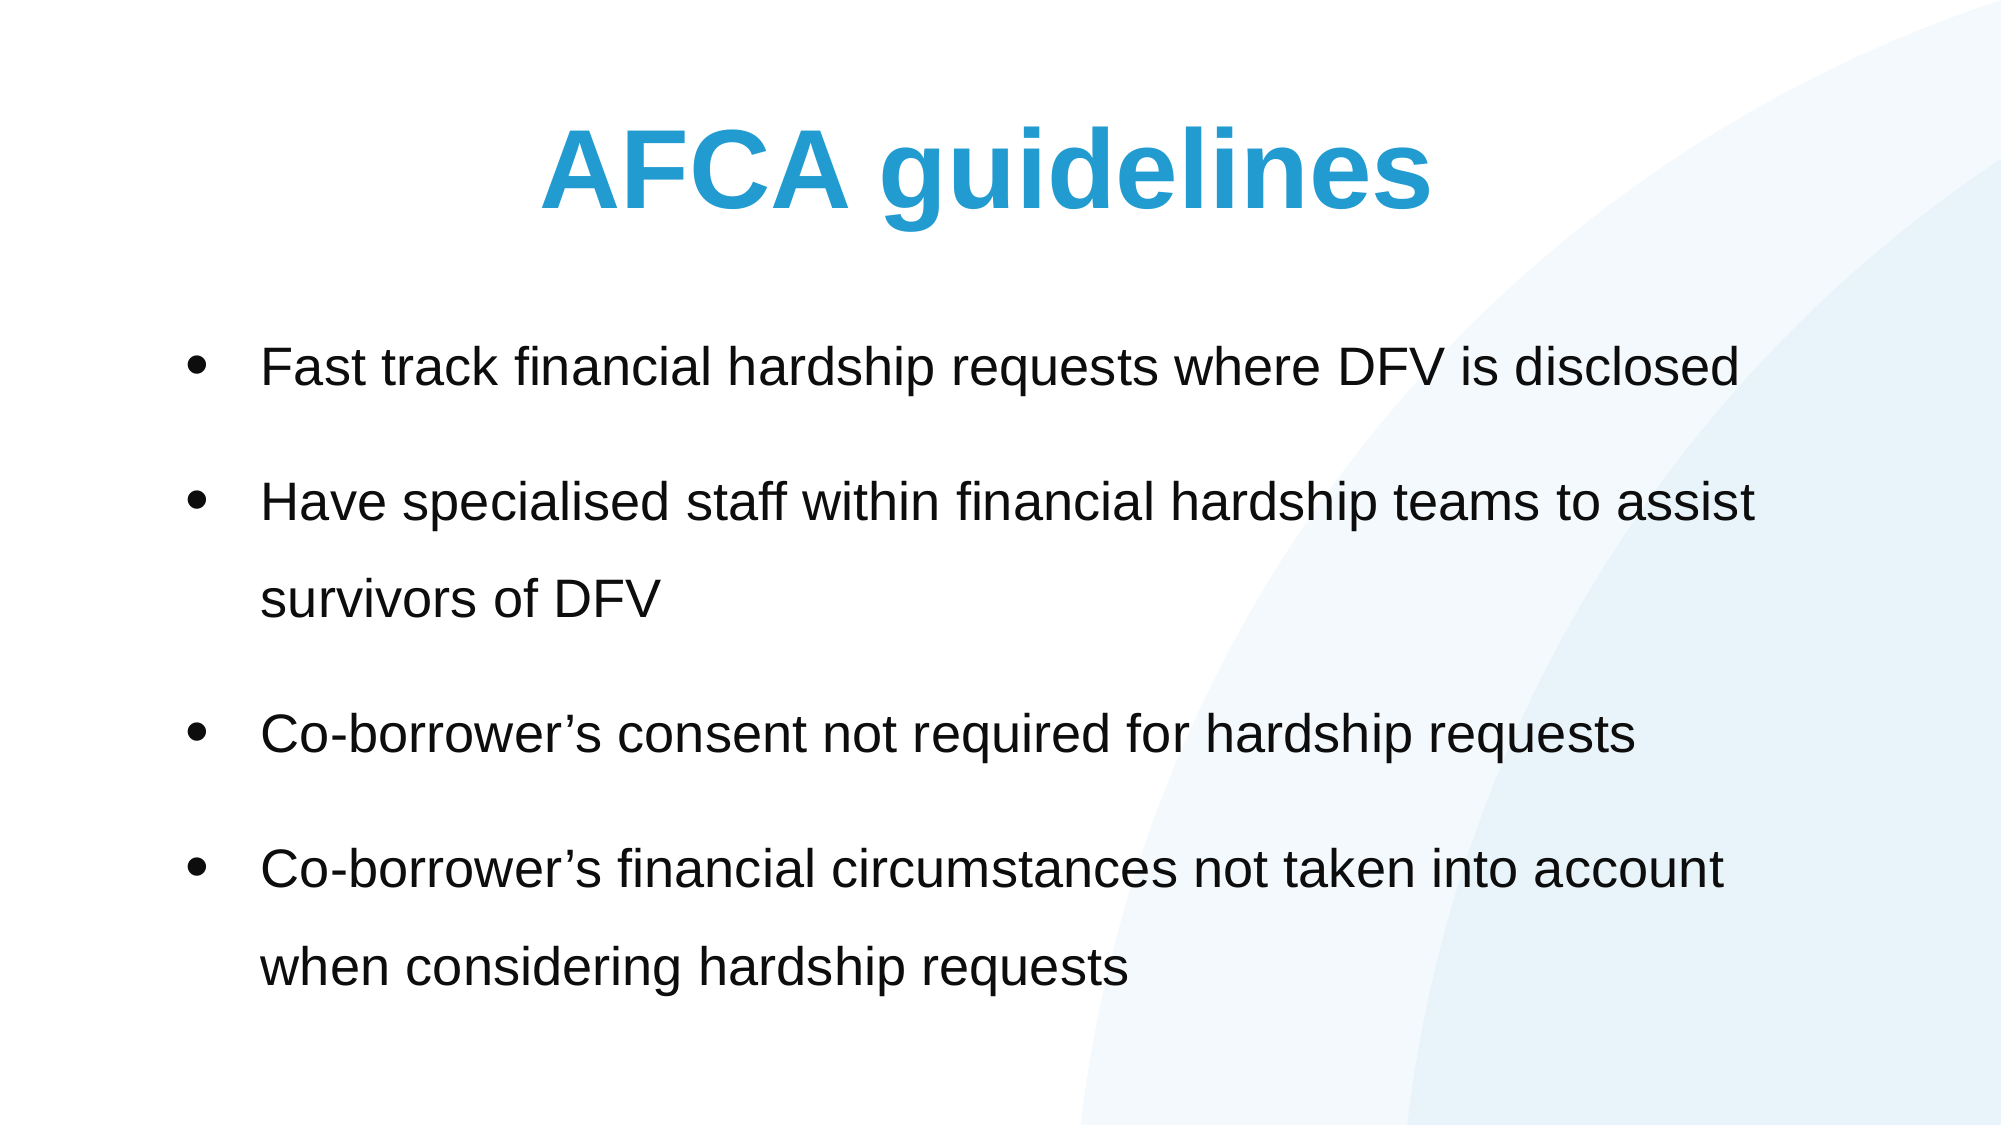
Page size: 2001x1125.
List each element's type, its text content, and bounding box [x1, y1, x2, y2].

list Fast track financial hardship requests where DFV is disclosed Have specialised staff within financial hardship teams to assist survivors of DFV Co-borrower’s consent not required for hardship requests Co-borrower’s financial circumstances not taken into account when considering hardship requests [170, 286, 1808, 1009]
title AFCA guidelines [51, 103, 1924, 287]
